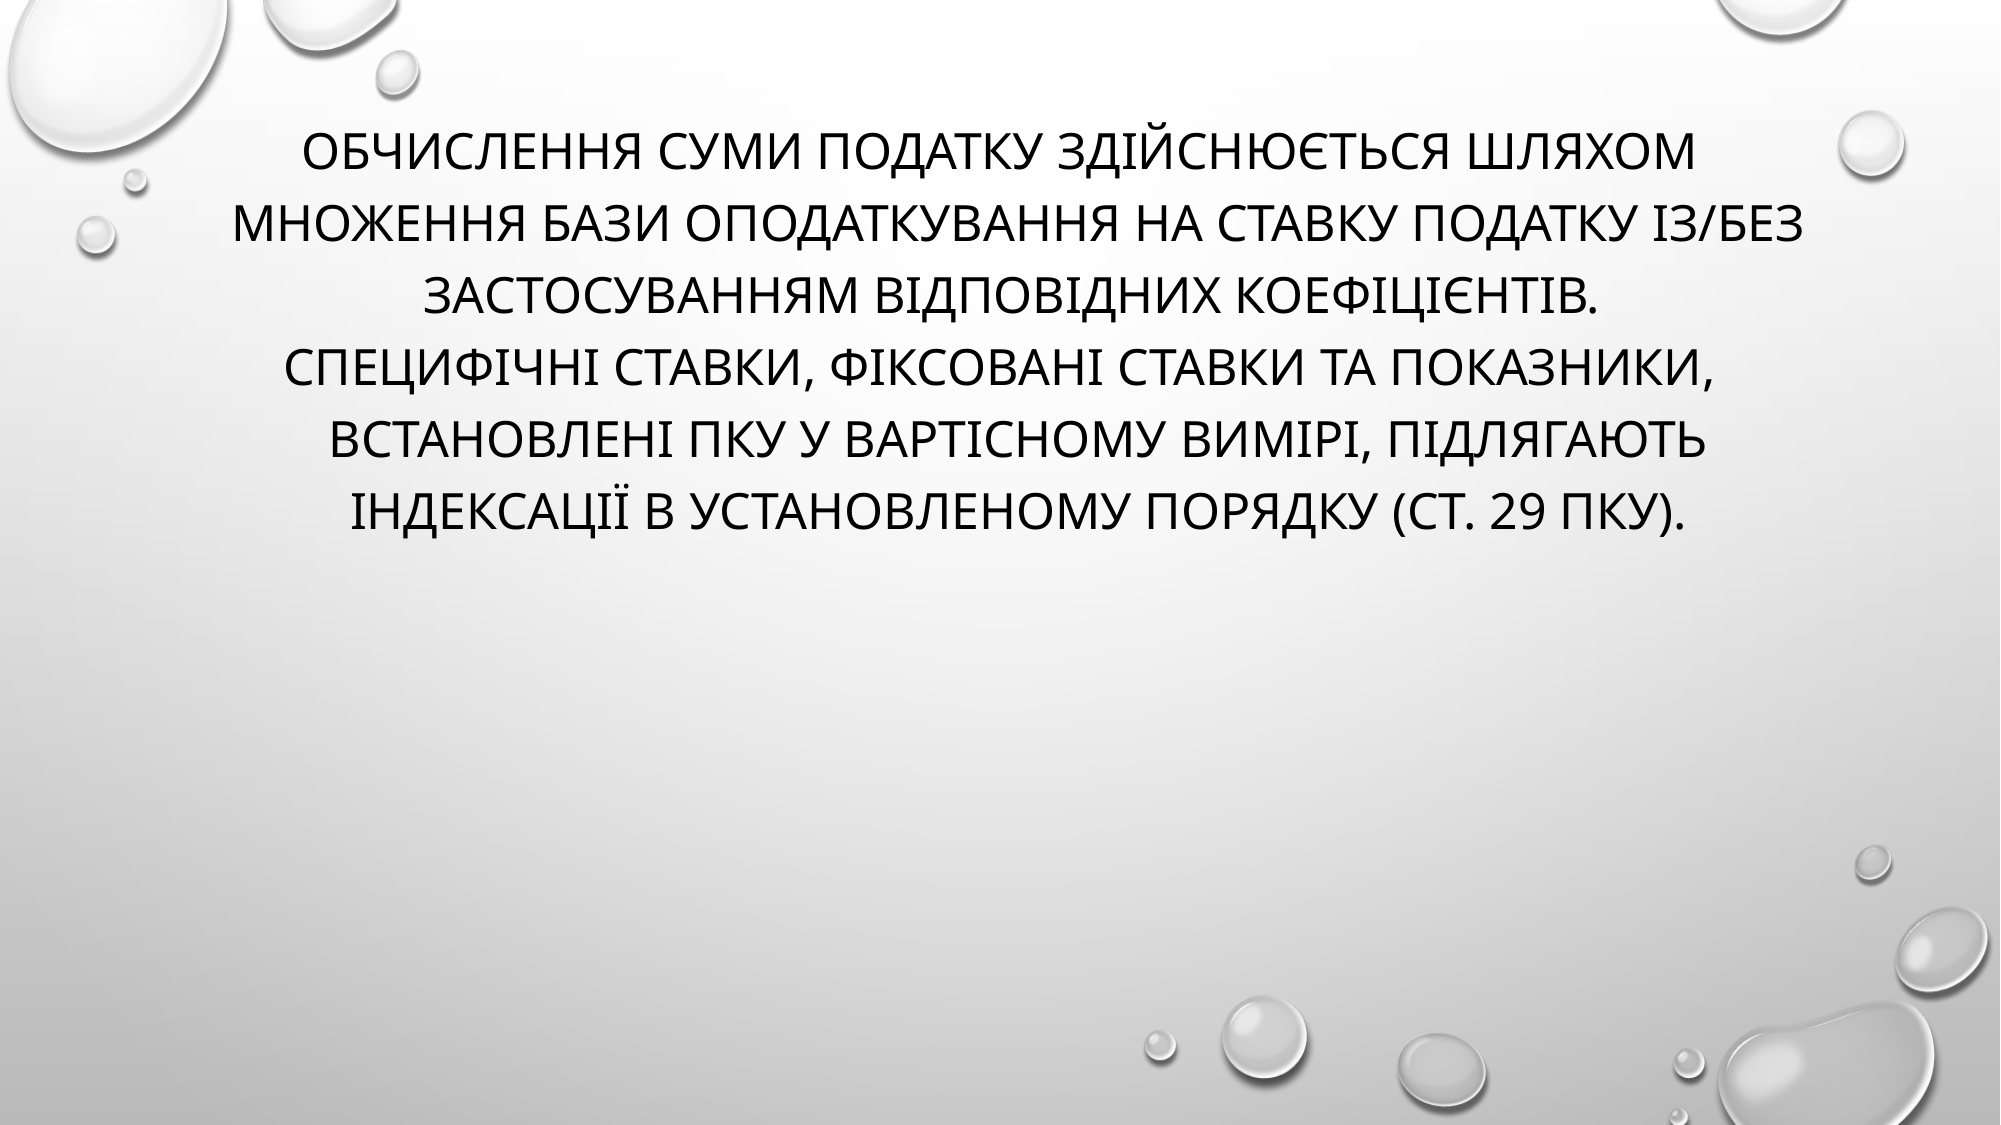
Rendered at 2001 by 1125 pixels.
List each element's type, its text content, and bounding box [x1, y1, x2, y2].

list Обчислення суми податку здійснюється шляхом множення бази оподаткування на ставку податку із/без застосуванням відповідних коефіцієнтів. Специфічні ставки, фіксовані ставки та показники, встановлені ПКУ у вартісному вимірі, підлягають індексації в установленому порядку (ст. 29 ПКУ). [149, 99, 1850, 990]
picture [0, 0, 2000, 1125]
